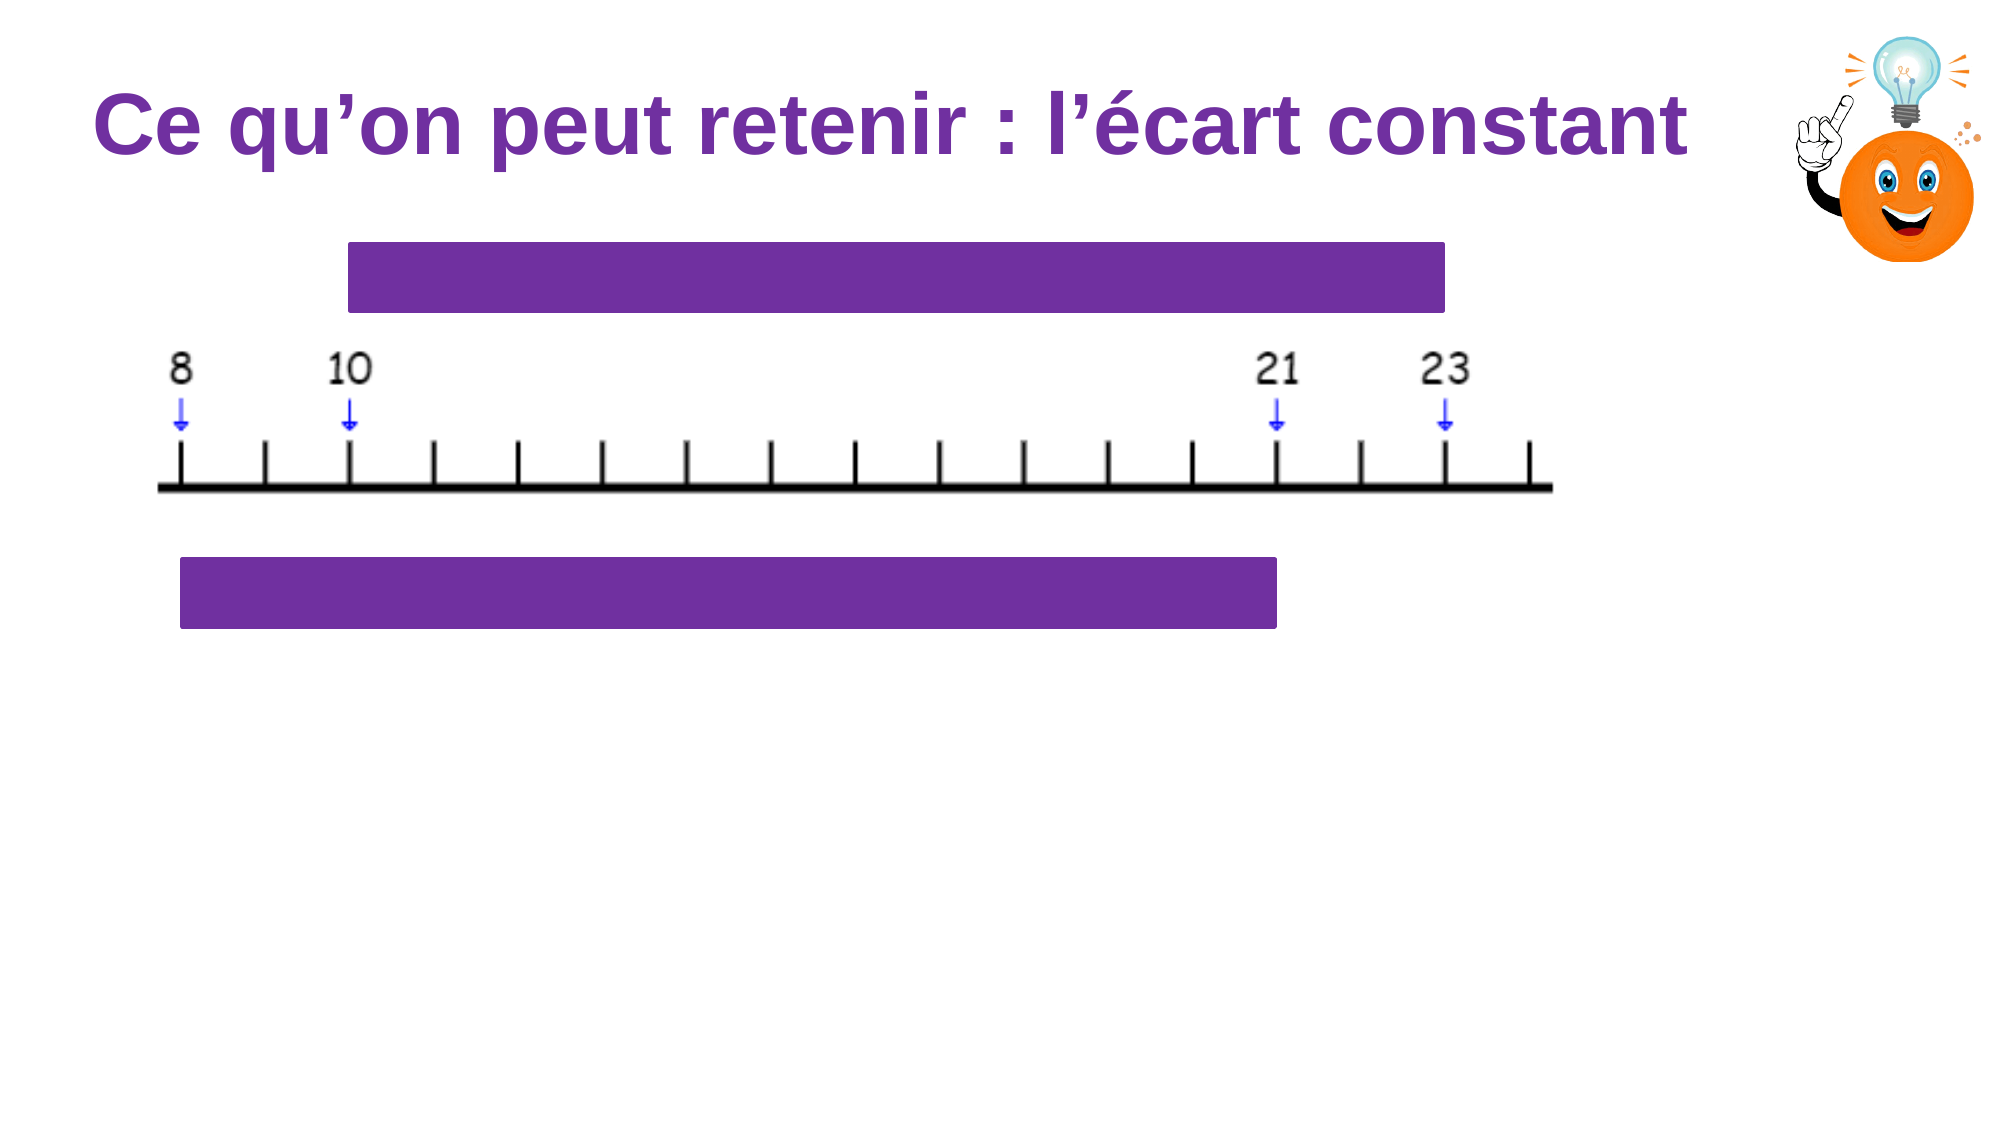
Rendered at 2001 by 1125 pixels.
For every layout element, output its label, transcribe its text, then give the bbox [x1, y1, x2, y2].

text_box [180, 610, 1277, 629]
picture [1796, 35, 1982, 262]
picture [130, 334, 1587, 602]
text_box [348, 242, 1445, 313]
title Ce qu’on peut retenir : l’écart constant [77, 69, 1802, 287]
